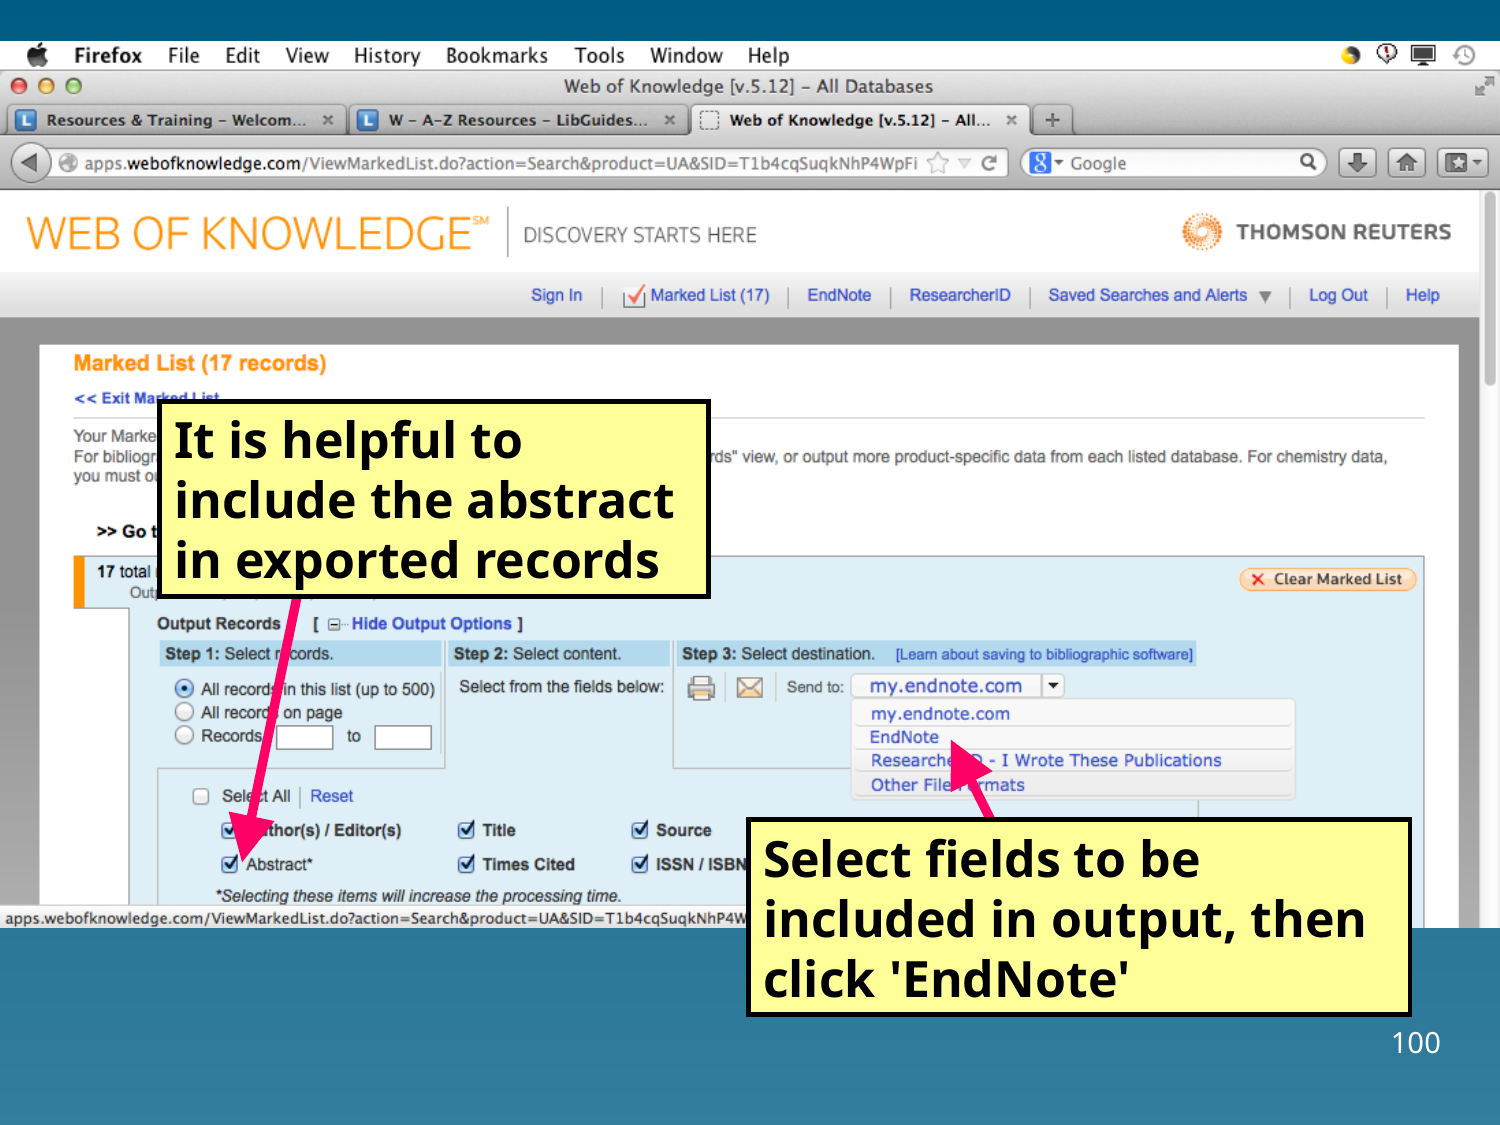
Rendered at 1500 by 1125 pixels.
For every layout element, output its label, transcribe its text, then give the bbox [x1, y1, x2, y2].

slide_number 100 [1128, 1034, 1442, 1065]
text_box Select fields to be included in output, then click 'EndNote' [748, 937, 1410, 1015]
picture [0, 42, 1500, 929]
